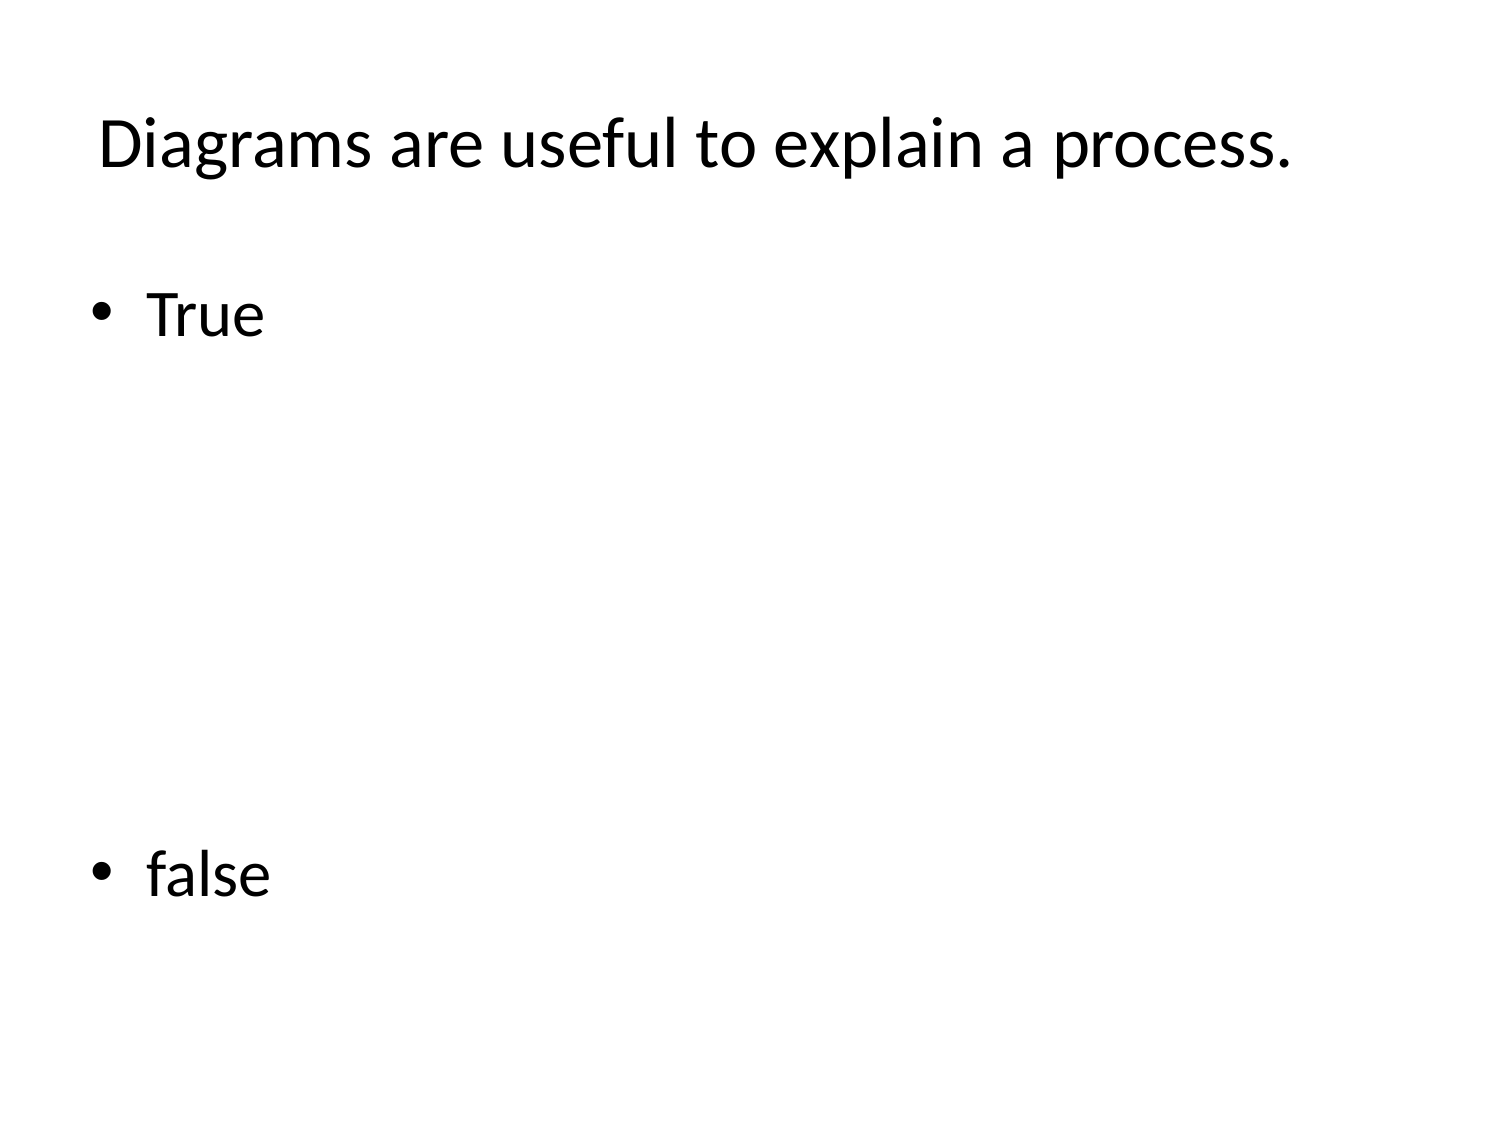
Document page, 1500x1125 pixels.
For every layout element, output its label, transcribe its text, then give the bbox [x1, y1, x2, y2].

list True false [75, 262, 1425, 1005]
title Diagrams are useful to explain a process. [75, 45, 1425, 233]
